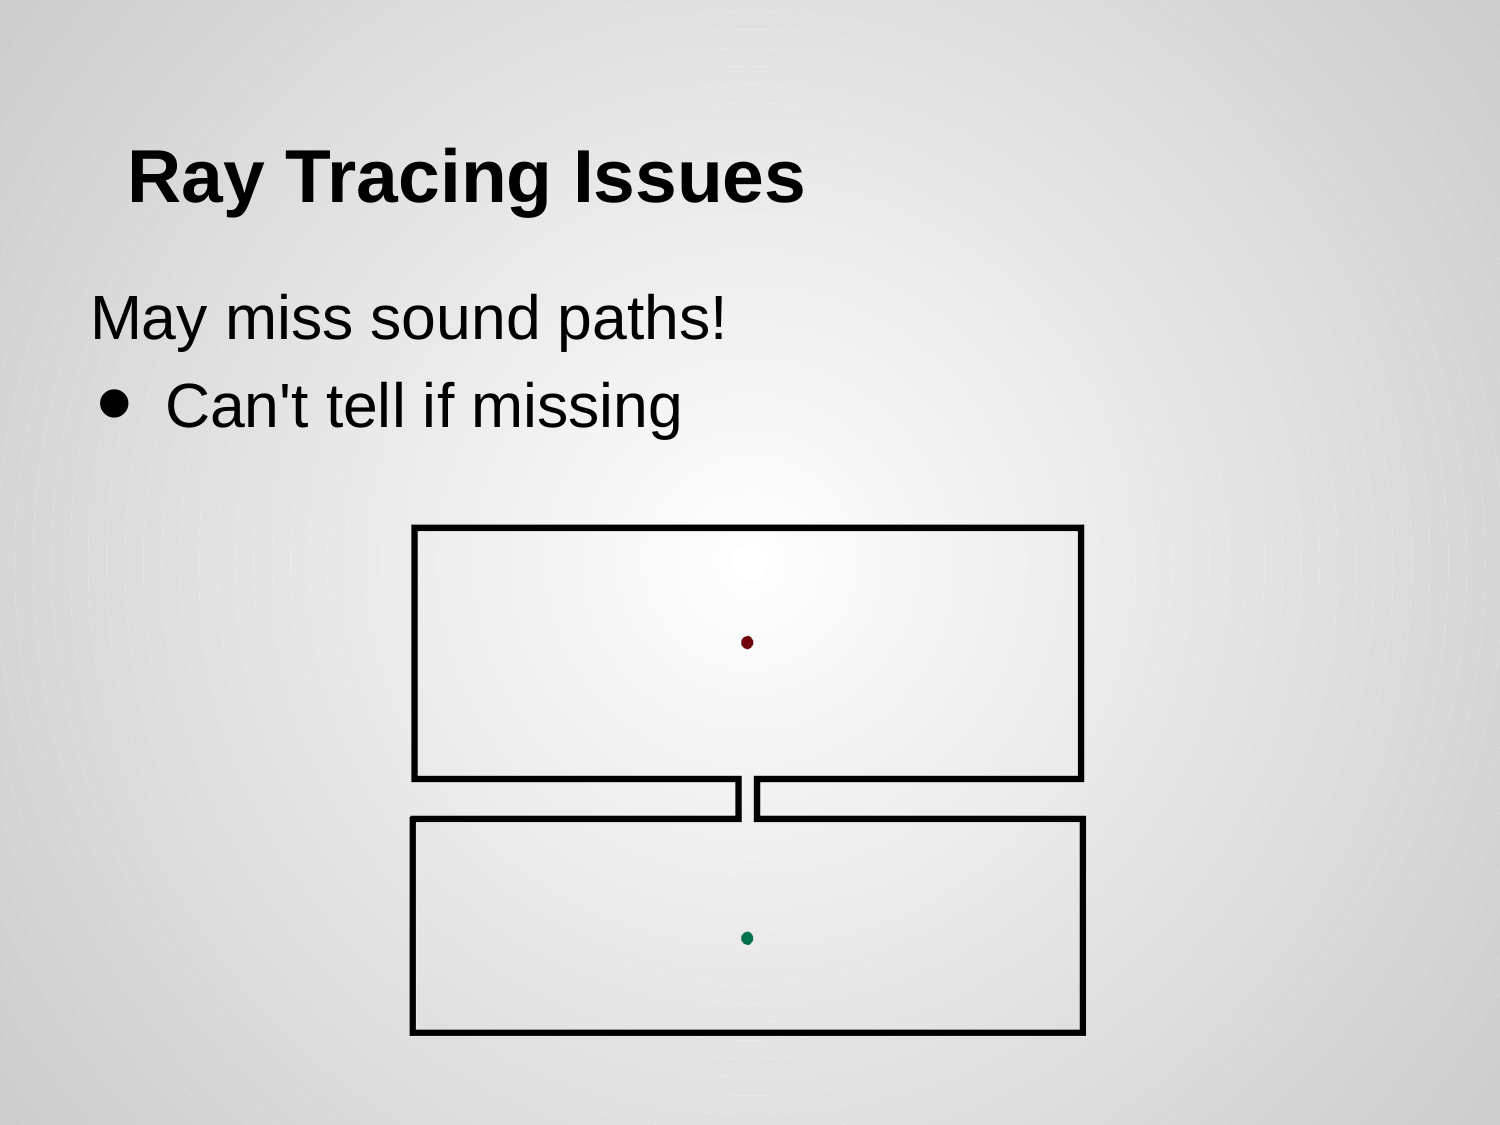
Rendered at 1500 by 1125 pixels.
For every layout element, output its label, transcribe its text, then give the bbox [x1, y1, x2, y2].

text_box [360, 494, 1140, 1080]
title Ray Tracing Issues [75, 14, 1425, 233]
list May miss sound paths! Can't tell if missing [75, 262, 1425, 931]
